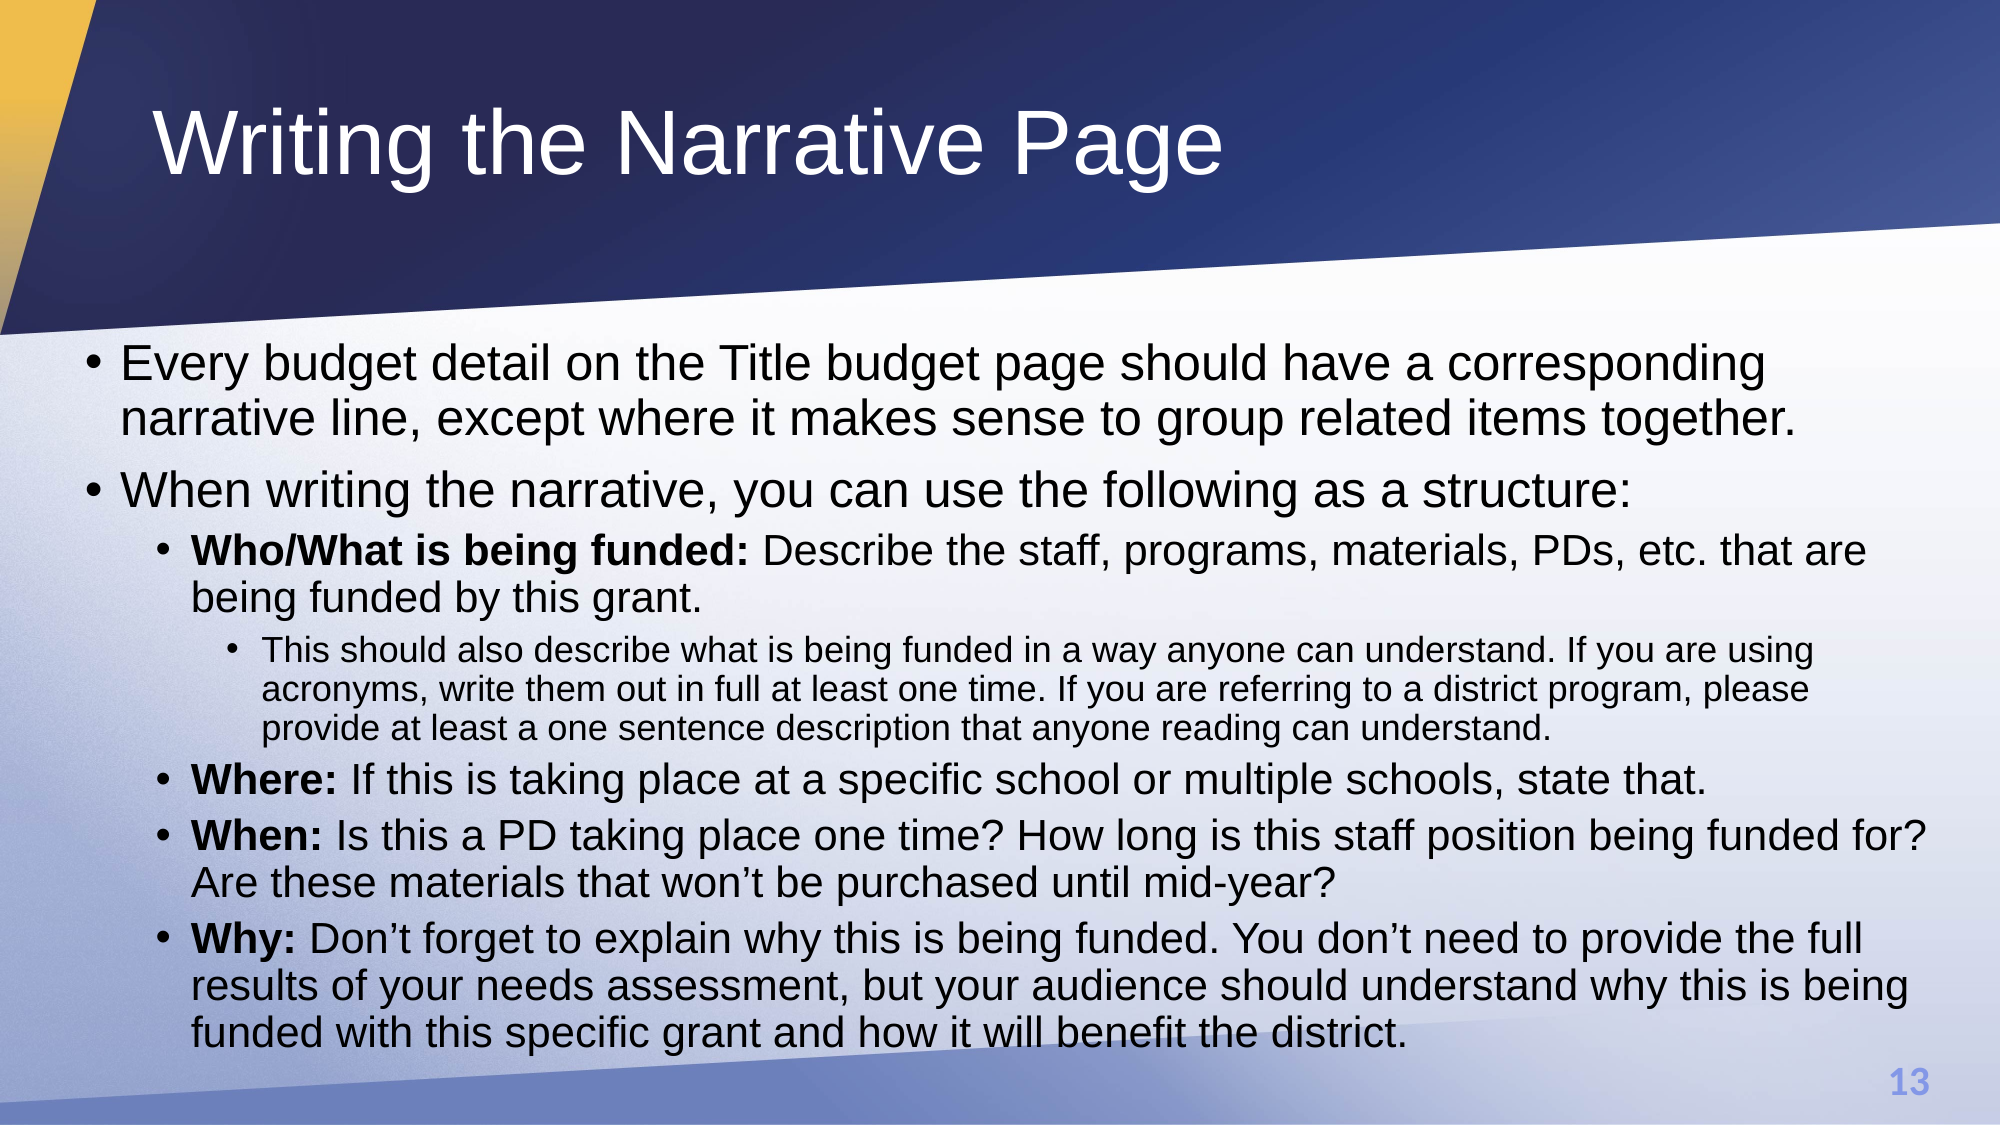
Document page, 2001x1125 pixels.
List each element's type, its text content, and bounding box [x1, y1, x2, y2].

title Writing the Narrative Page [137, 59, 1863, 231]
list Every budget detail on the Title budget page should have a corresponding narrative line, except where it makes sense to group related items together. When writing the narrative, you can use the following as a structure: Who/What is being funded: Describe the staff, programs, materials, PDs, etc. that are being funded by this grant. This should also describe what is being funded in a way anyone can understand. If you are using acronyms, write them out in full at least one time. If you are referring to a district program, please provide at least a one sentence description that anyone reading can understand. Where: If this is taking place at a specific school or multiple schools, state that. When: Is this a PD taking place one time? How long is this staff position being funded for? Are these materials that won’t be purchased until mid-year? Why: Don’t forget to explain why this is being funded. You don’t need to provide the full results of your needs assessment, but your audience should understand why this is being funded with this specific grant and how it will benefit the district. [70, 329, 1950, 1079]
picture [0, 0, 2000, 1125]
